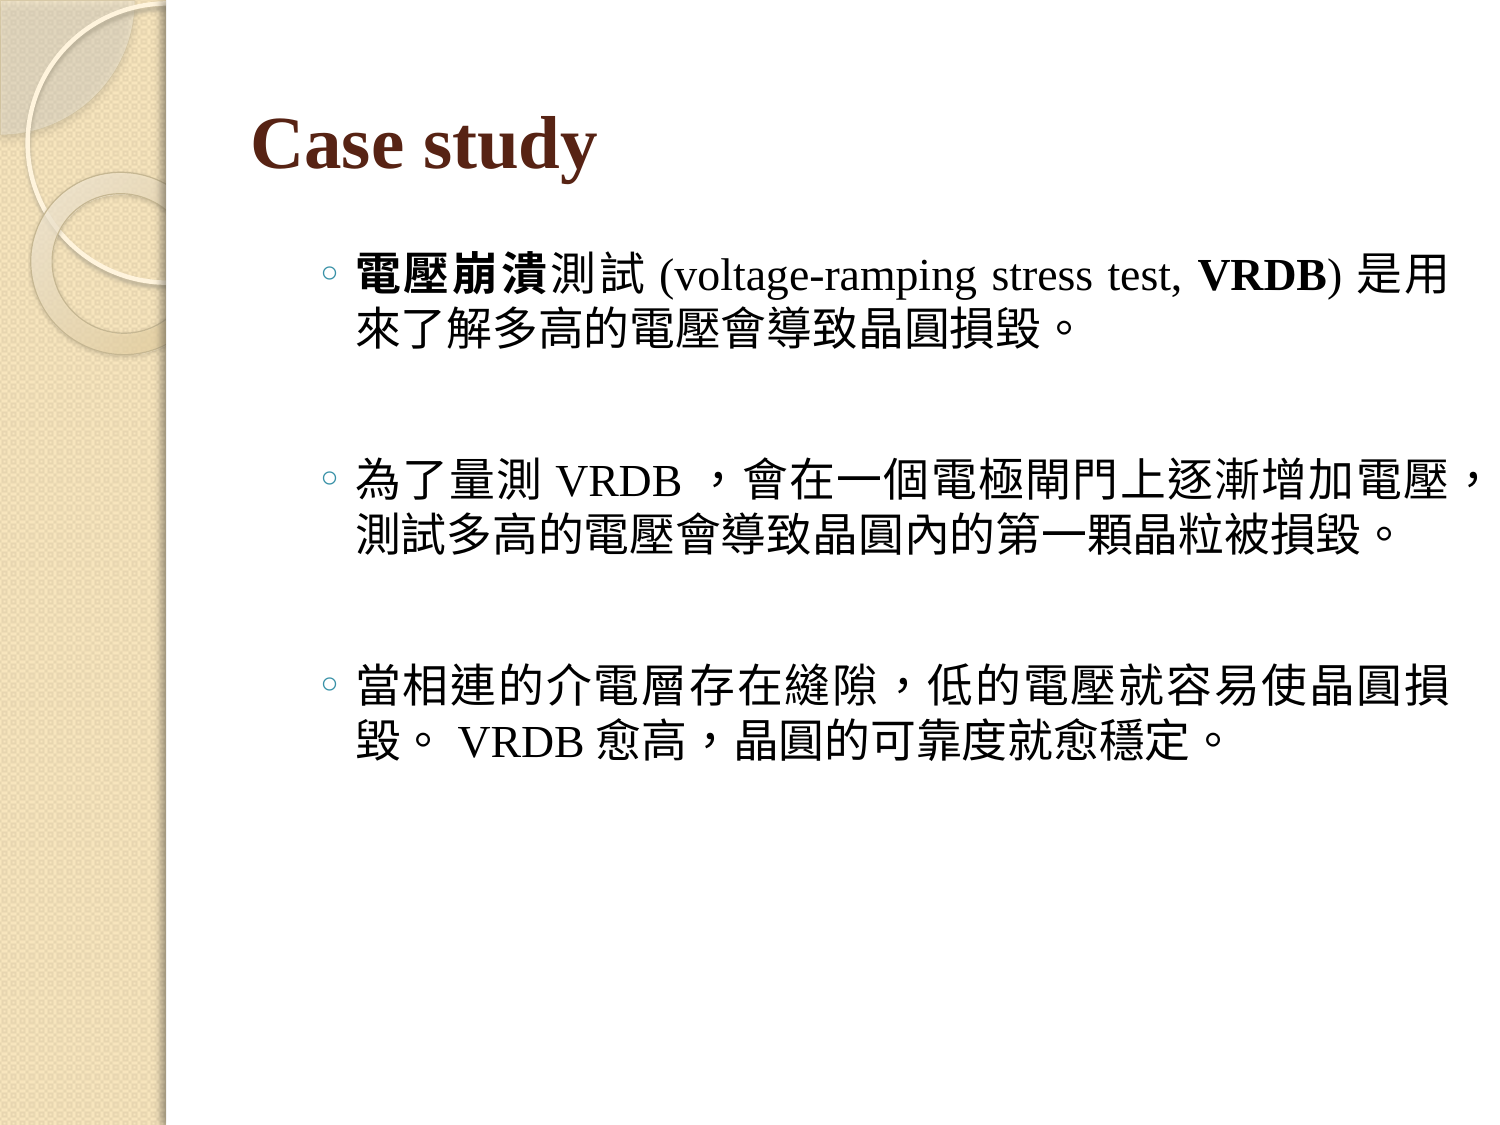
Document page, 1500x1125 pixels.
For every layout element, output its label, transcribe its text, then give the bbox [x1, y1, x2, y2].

title Case study [235, 45, 1466, 233]
list 電壓崩潰測試(voltage-ramping stress test, VRDB)是用來了解多高的電壓會導致晶圓損毀。 為了量測VRDB，會在一個電極閘門上逐漸增加電壓，測試多高的電壓會導致晶圓內的第一顆晶粒被損毀。 當相連的介電層存在縫隙，低的電壓就容易使晶圓損毀。VRDB愈高，晶圓的可靠度就愈穩定。 [235, 237, 1466, 1025]
